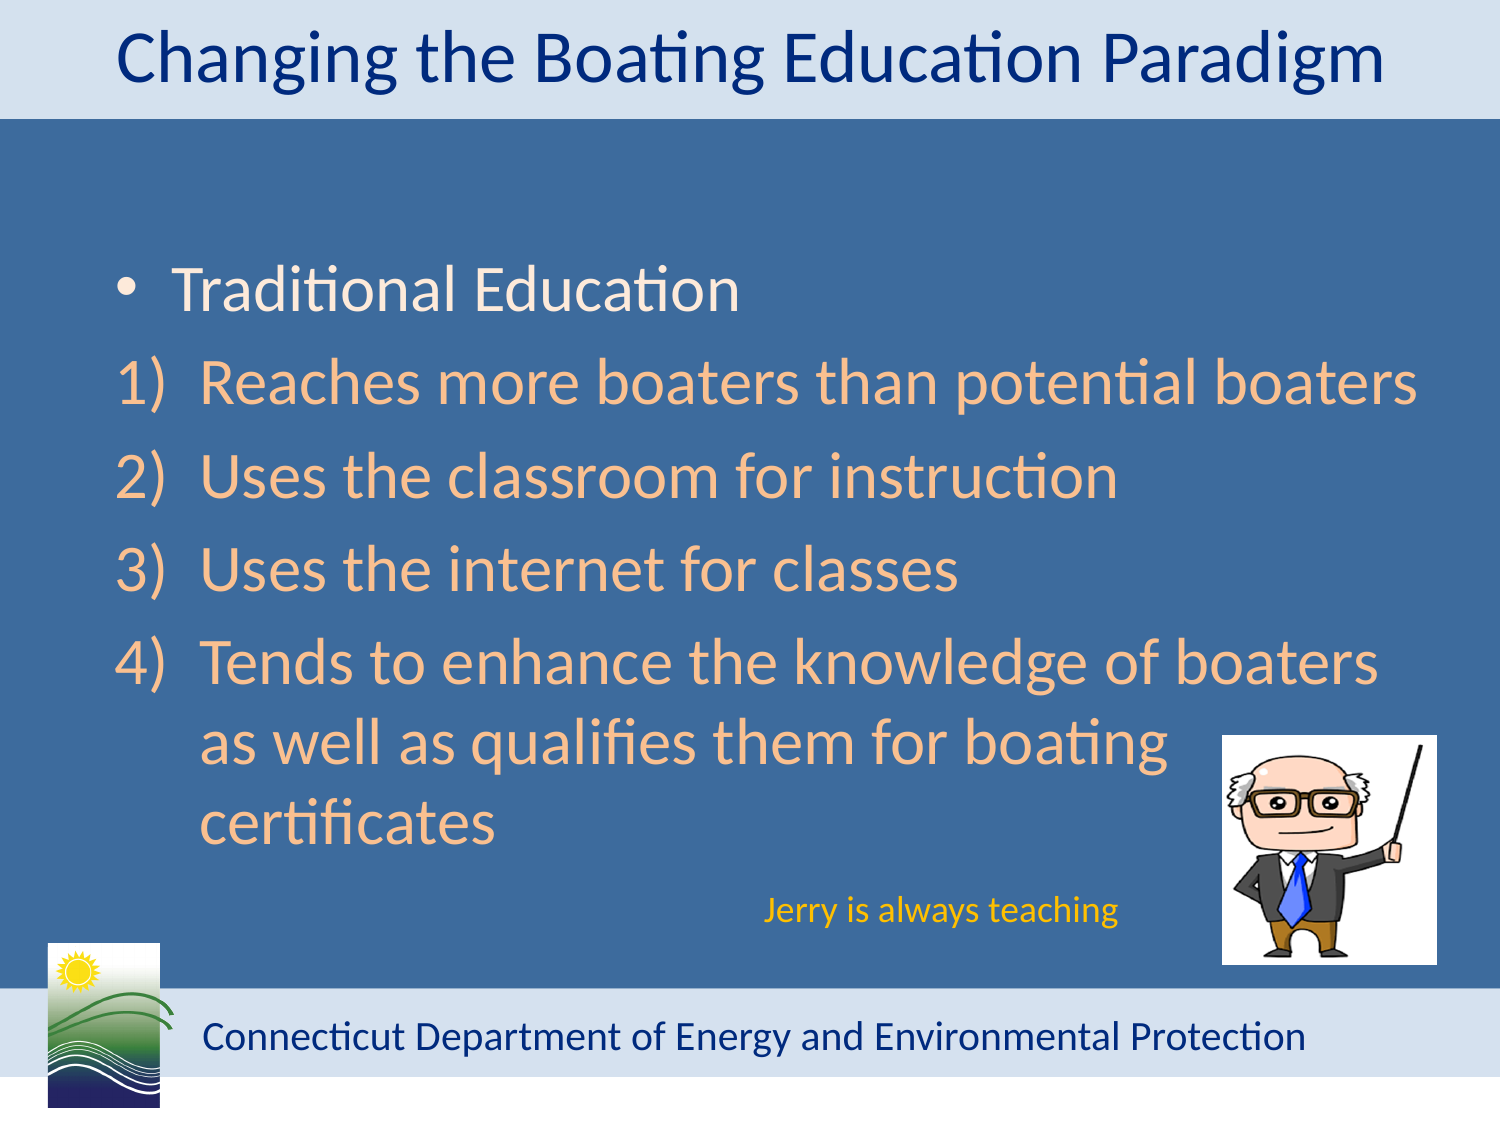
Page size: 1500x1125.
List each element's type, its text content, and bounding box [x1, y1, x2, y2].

list Traditional Education Reaches more boaters than potential boaters Uses the classroom for instruction Uses the internet for classes Tends to enhance the knowledge of boaters as well as qualifies them for boating certificates [99, 237, 1450, 850]
picture [1220, 733, 1439, 967]
title Changing the Boating Education Paradigm [101, 0, 1452, 188]
text_box Jerry is always teaching [749, 877, 1134, 937]
picture [47, 943, 176, 1108]
